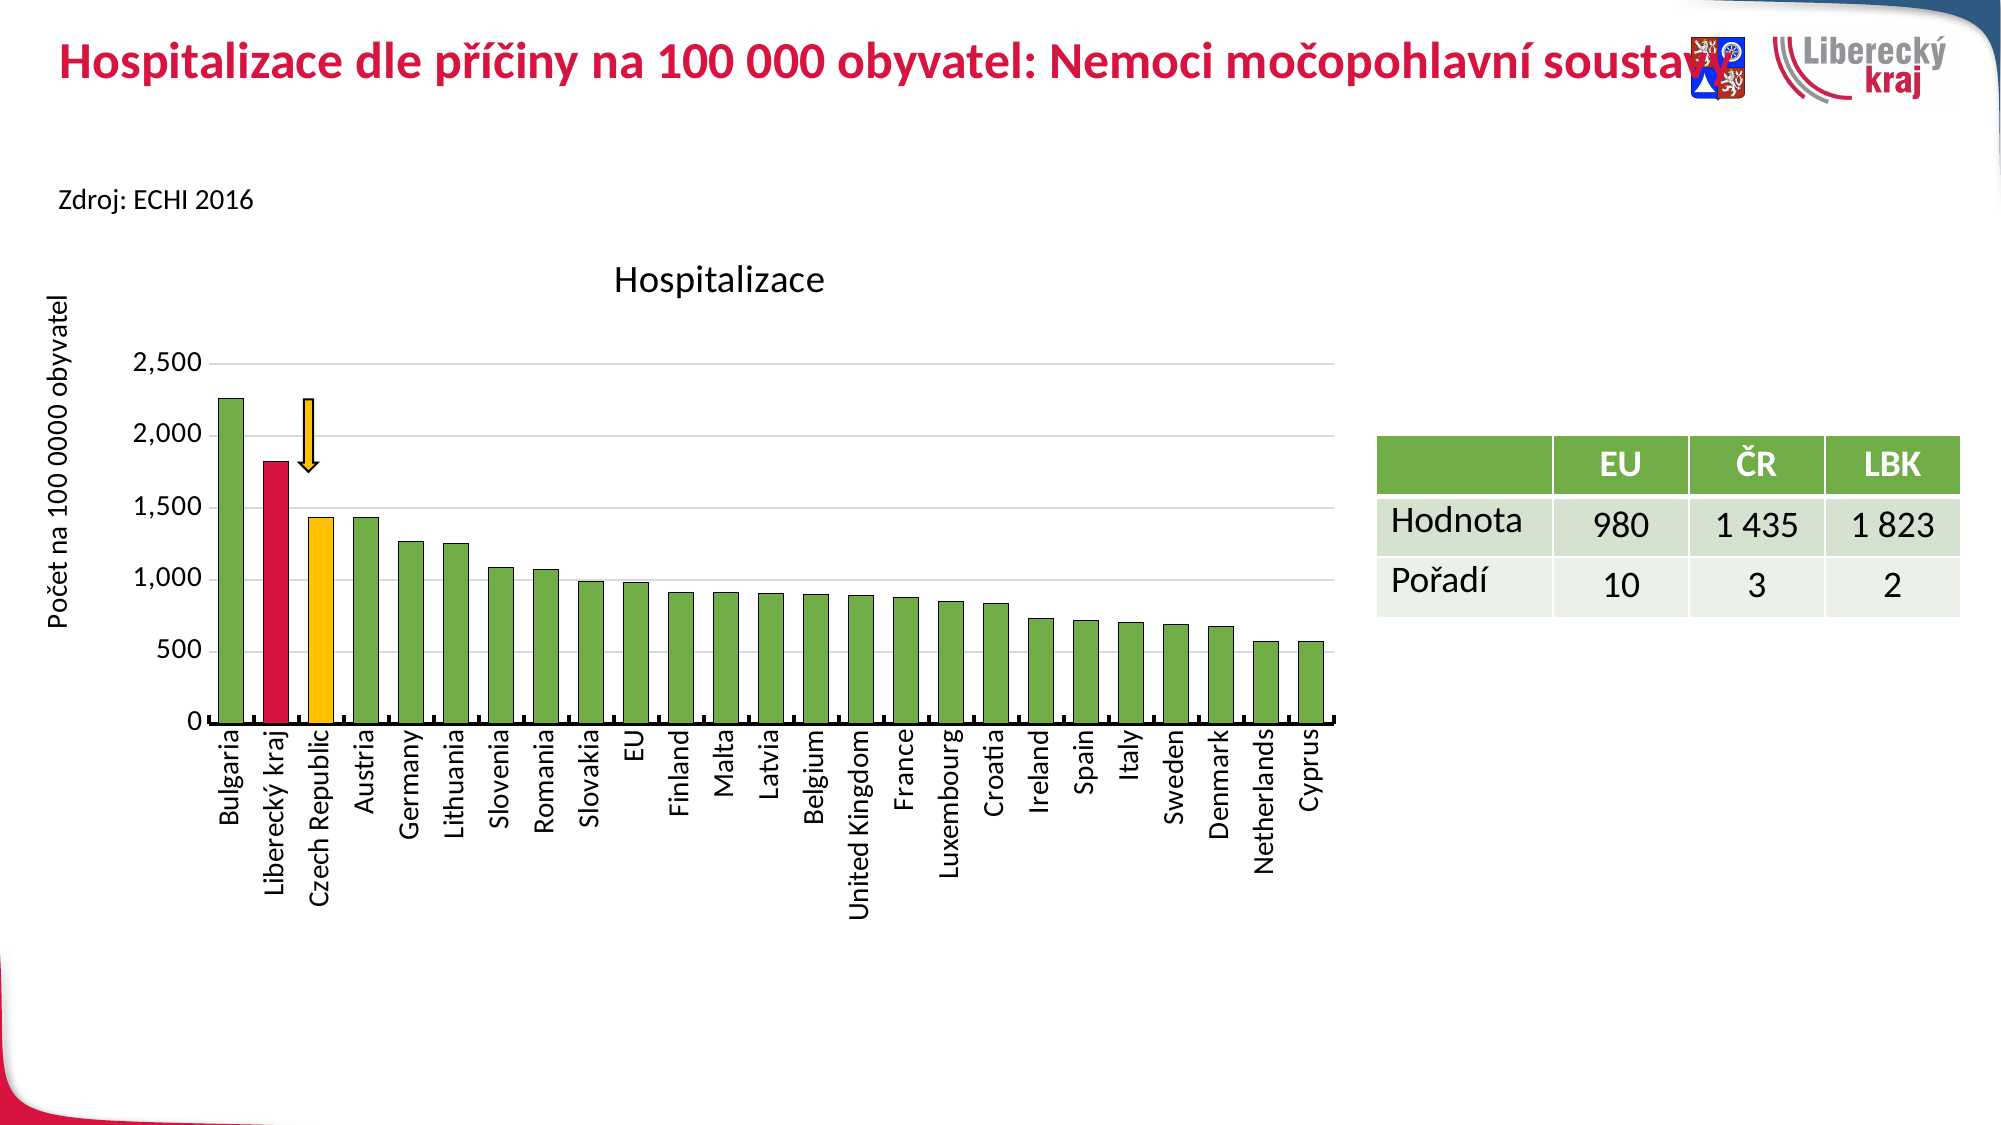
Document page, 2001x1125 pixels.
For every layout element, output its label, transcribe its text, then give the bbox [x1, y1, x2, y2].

table_header LBK [1826, 436, 1960, 494]
table_header ČR [1690, 436, 1824, 494]
table_header EU [1554, 436, 1688, 494]
table_cell 2 [1826, 558, 1960, 617]
table_header [1377, 436, 1552, 494]
table_cell 3 [1690, 558, 1824, 617]
title Hospitalizace dle příčiny na 100 000 obyvatel: Nemoci močopohlavní soustavy [44, 26, 1770, 130]
table_cell Pořadí [1377, 558, 1552, 617]
chart [32, 251, 1361, 936]
table_cell 10 [1554, 558, 1688, 617]
table_cell Hodnota [1377, 499, 1552, 556]
table_cell 980 [1554, 499, 1688, 556]
table_cell 1 435 [1690, 499, 1824, 556]
text_box Zdroj: ECHI 2016 [43, 172, 270, 223]
picture [1770, 31, 1954, 107]
table_cell 1 823 [1826, 499, 1960, 556]
